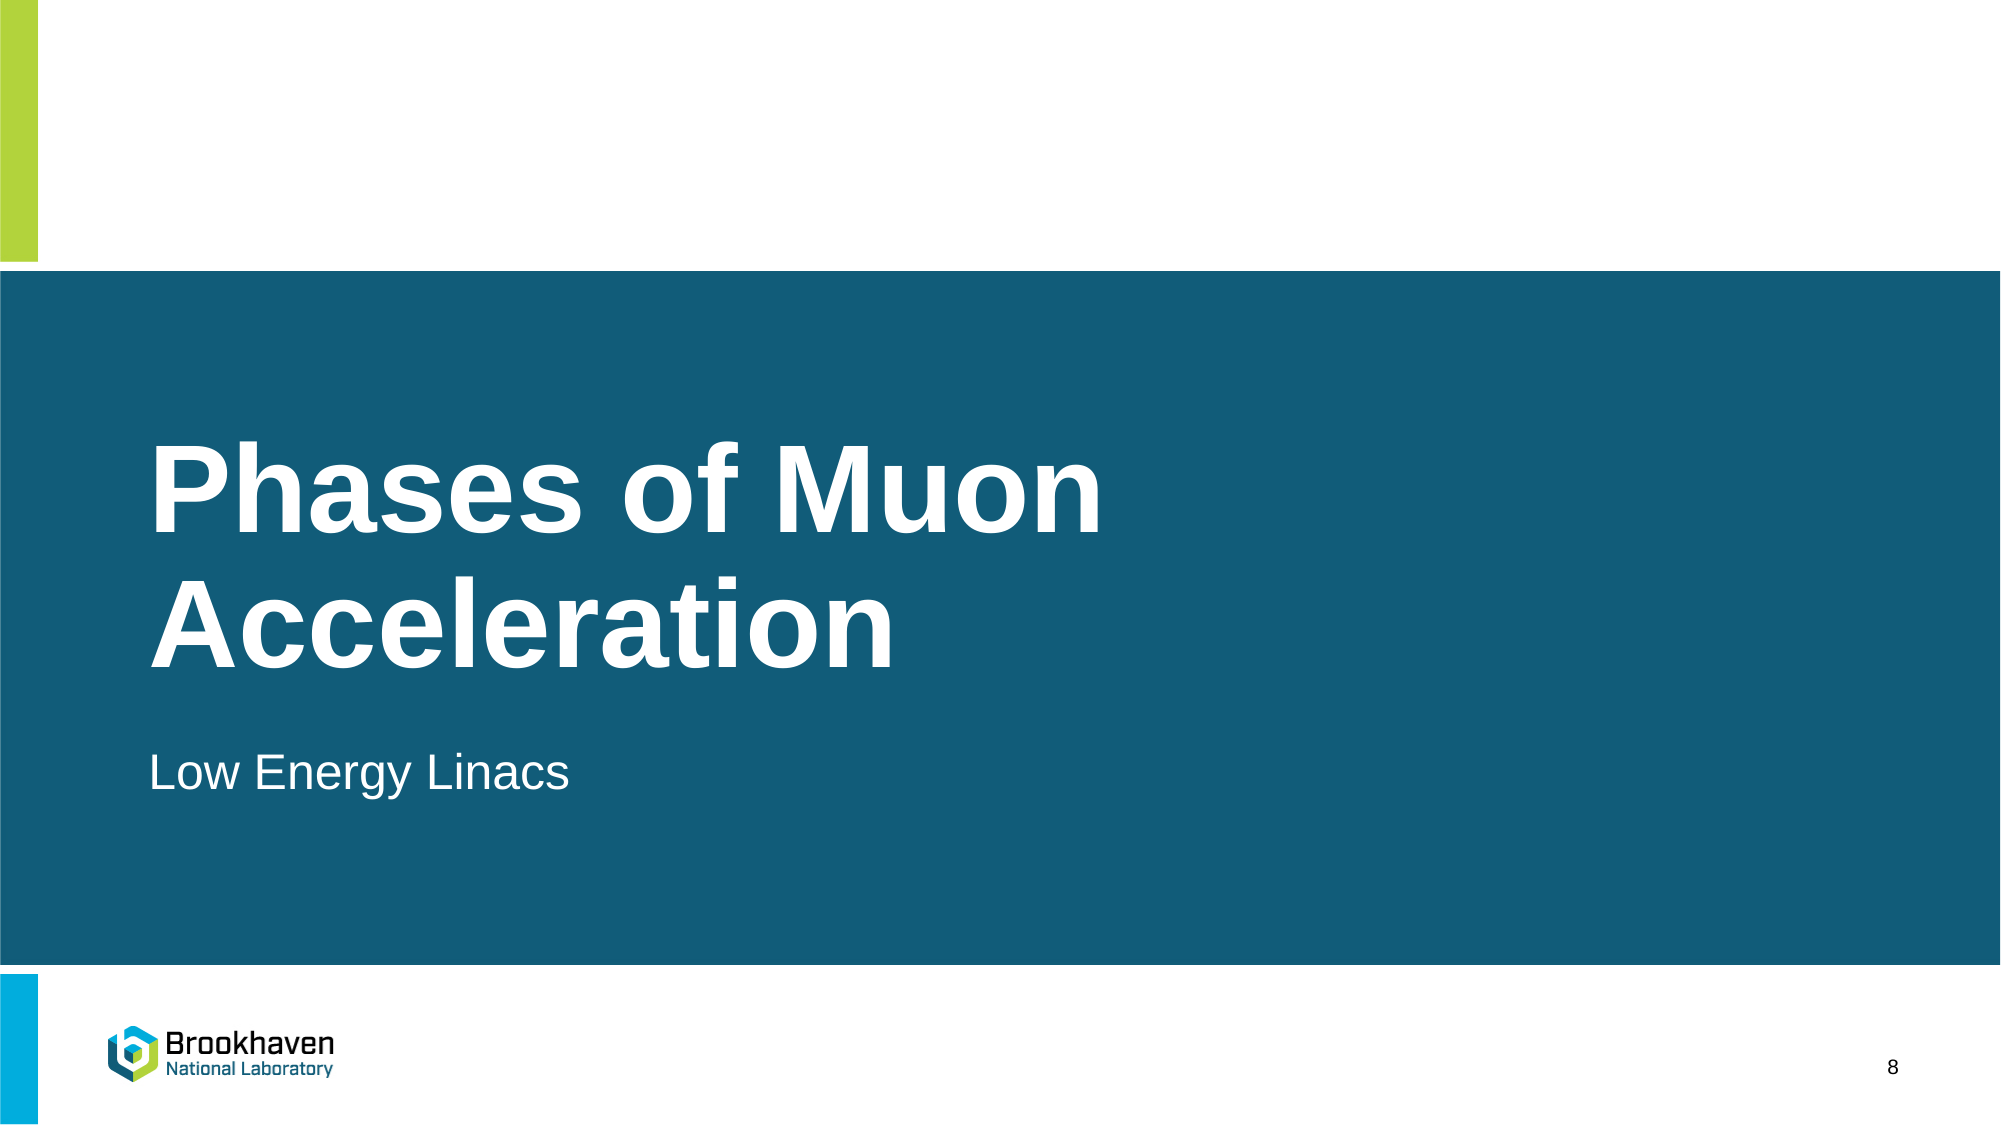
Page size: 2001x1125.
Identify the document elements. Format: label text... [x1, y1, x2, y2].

slide_number 8 [1835, 1036, 1907, 1097]
picture [0, 0, 2001, 1125]
title Phases of Muon Acceleration [133, 416, 1829, 737]
list Low Energy Linacs [133, 738, 1829, 946]
